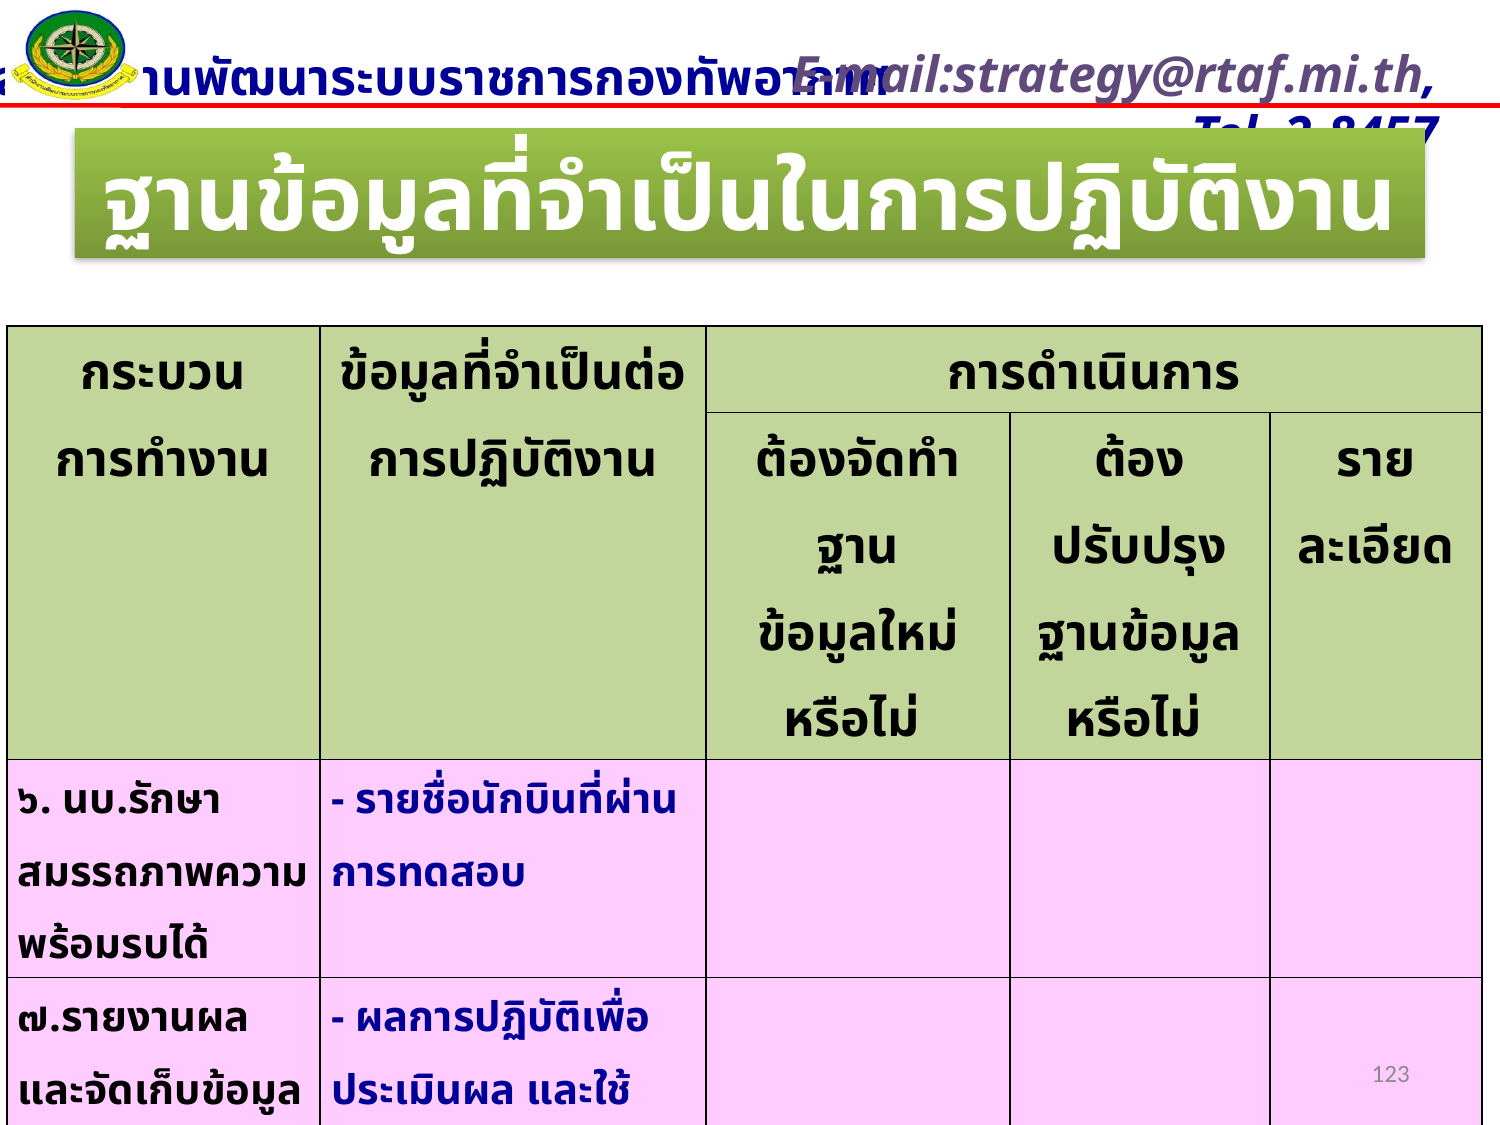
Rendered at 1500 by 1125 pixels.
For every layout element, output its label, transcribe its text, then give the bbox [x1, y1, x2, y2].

text_box ฐานข้อมูลที่จำเป็นในการปฏิบัติงาน [74, 128, 1425, 258]
table_cell ๗.รายงานผลและจัดเก็บข้อมูล [8, 978, 319, 1125]
slide_number 123 [1074, 1042, 1425, 1103]
table_cell [707, 978, 1009, 1125]
table_cell - ผลการปฏิบัติเพื่อประเมินผล และใช้เป็นแนวทางปฏิบัติการฝึกบินต่อไป [321, 978, 705, 1125]
table_cell [1011, 978, 1269, 1125]
table_cell [707, 760, 1009, 977]
table_cell [1011, 760, 1269, 977]
table_cell รายละเอียด [1271, 413, 1481, 759]
table_cell [1271, 978, 1481, 1125]
table_cell ๖. นบ.รักษาสมรรถภาพความพร้อมรบได้ [8, 760, 319, 977]
picture [5, 8, 143, 102]
table_header ข้อมูลที่จำเป็นต่อการปฏิบัติงาน [321, 327, 705, 759]
table_cell ต้องปรับปรุงฐานข้อมูลหรือไม่ [1011, 413, 1269, 759]
table_header กระบวน การทำงาน [8, 327, 319, 759]
table_header การดำเนินการ [707, 327, 1481, 412]
table_cell - รายชื่อนักบินที่ผ่านการทดสอบ [321, 760, 705, 977]
table_cell [1271, 760, 1481, 977]
table_cell ต้องจัดทำฐาน ข้อมูลใหม่หรือไม่ [707, 413, 1009, 759]
